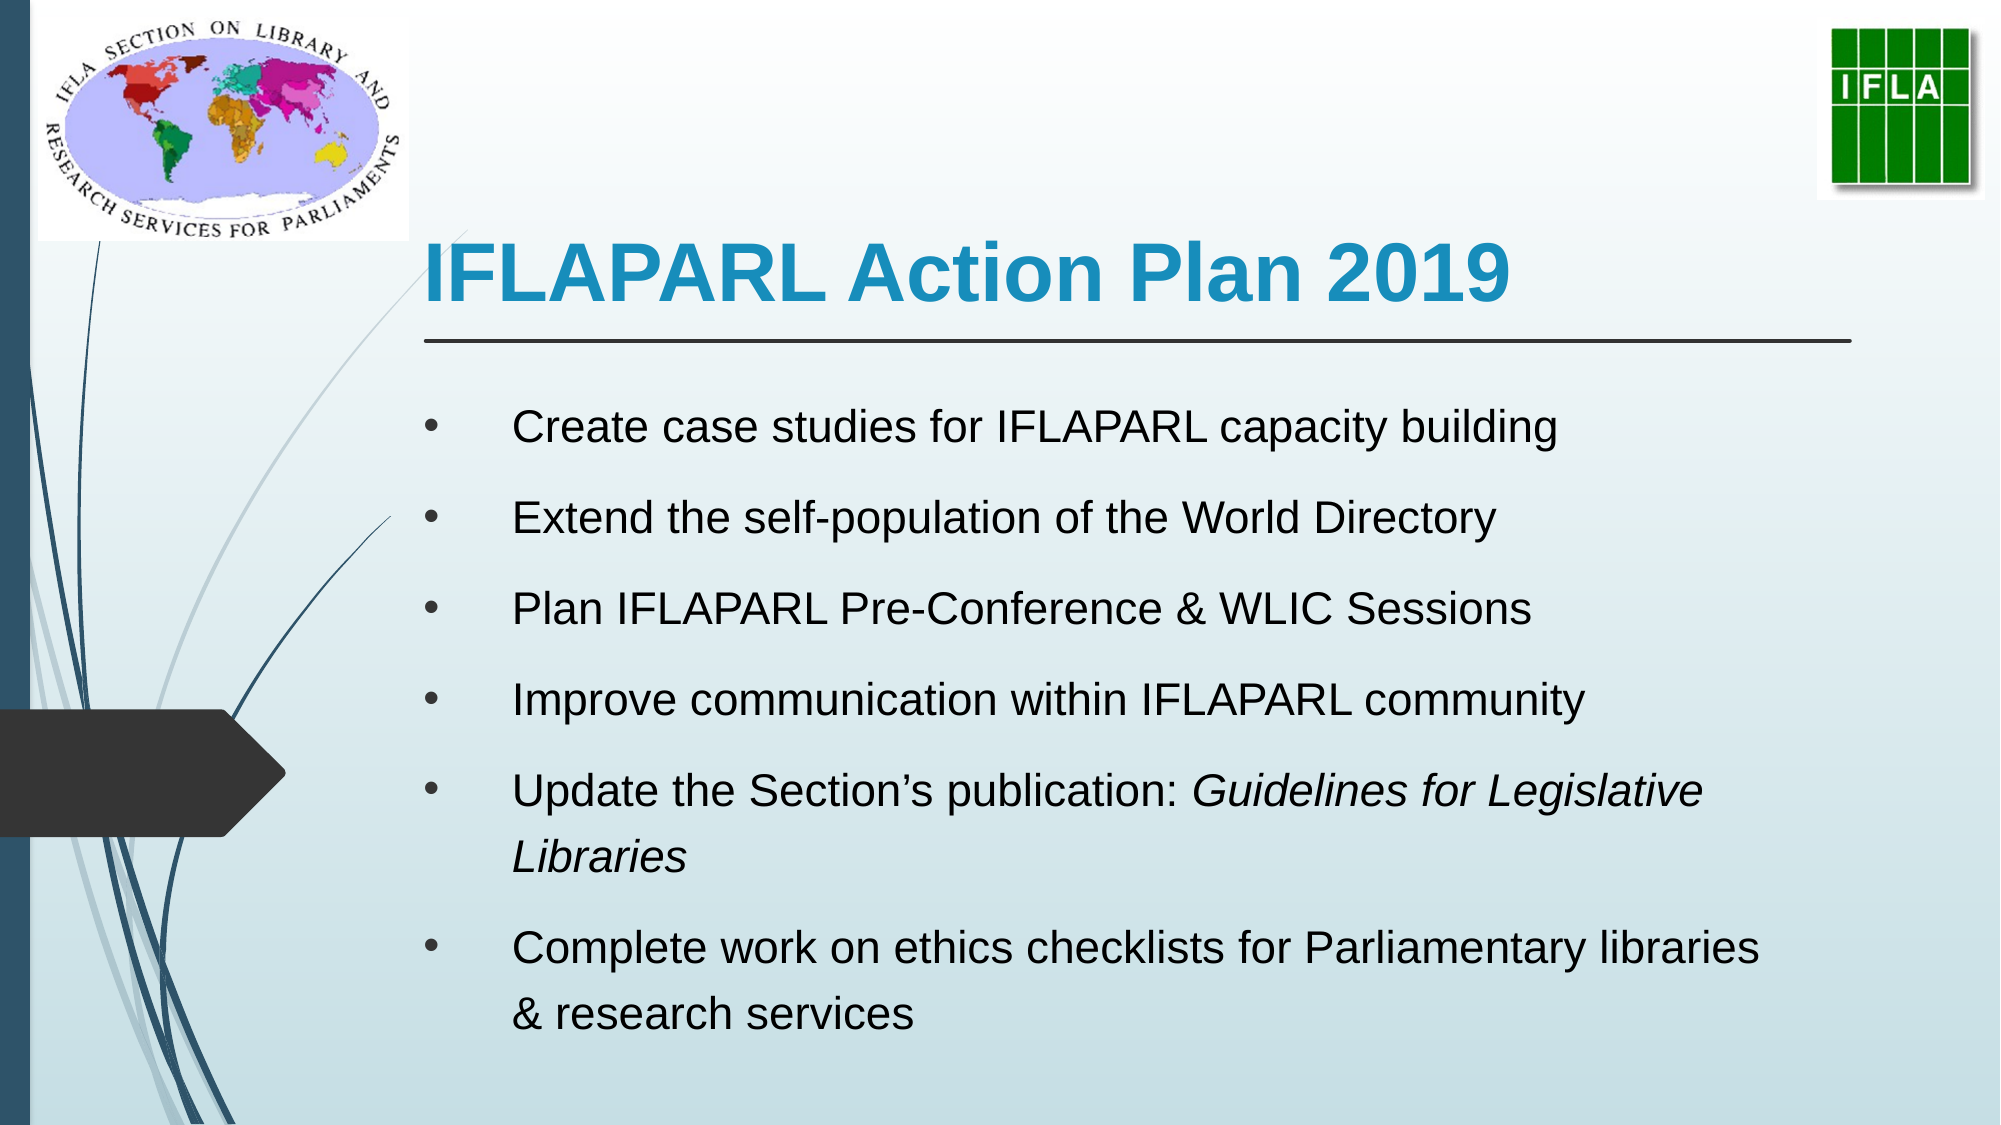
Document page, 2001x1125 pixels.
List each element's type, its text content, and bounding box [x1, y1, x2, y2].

title IFLAPARL Action Plan 2019 [408, 78, 1871, 326]
picture [37, 17, 409, 241]
picture [1817, 17, 1985, 200]
subtitle Create case studies for IFLAPARL capacity building Extend the self-population of the World Directory Plan IFLAPARL Pre-Conference & WLIC Sessions Improve communication within IFLAPARL community Update the Section’s publication: Guidelines for Legislative Libraries Complete work on ethics checklists for Parliamentary libraries & research services [408, 378, 1818, 1077]
